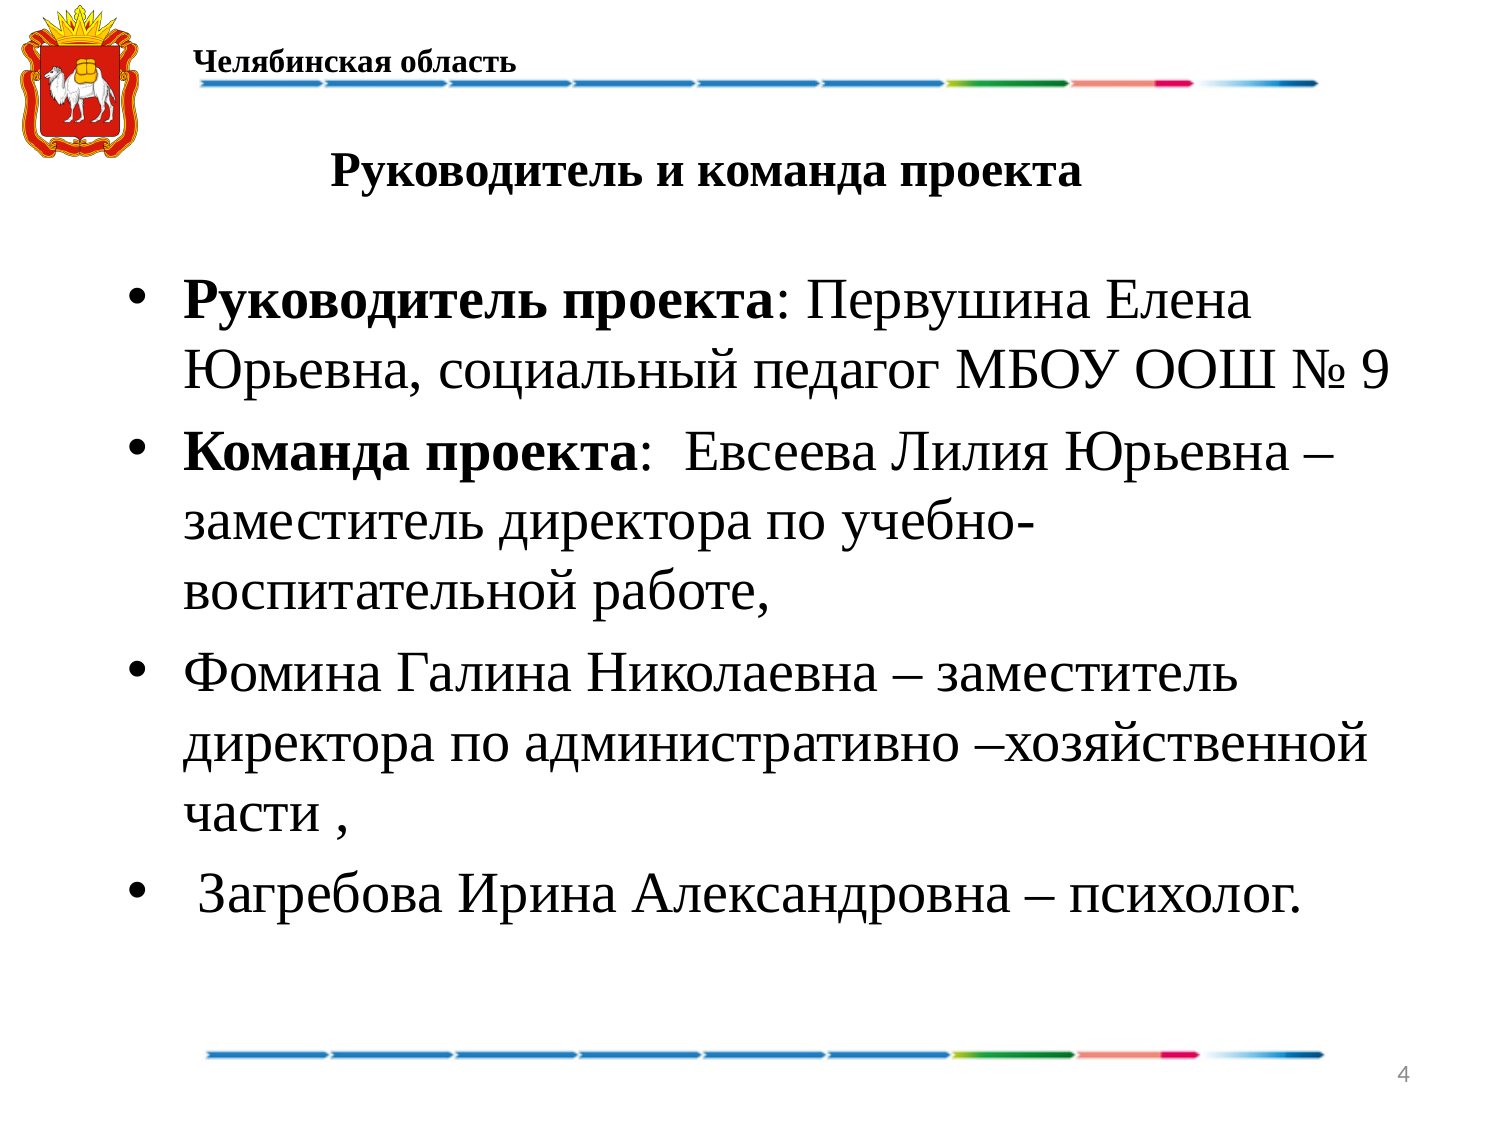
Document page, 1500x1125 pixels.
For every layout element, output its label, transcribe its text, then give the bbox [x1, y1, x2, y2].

list Руководитель проекта: Первушина Елена Юрьевна, социальный педагог МБОУ ООШ № 9 Команда проекта: Евсеева Лилия Юрьевна – заместитель директора по учебно- воспитательной работе, Фомина Галина Николаевна – заместитель директора по административно –хозяйственной части , Загребова Ирина Александровна – психолог. [112, 252, 1436, 1047]
title Челябинская область [177, 29, 722, 89]
text_box Руководитель и команда проекта [312, 129, 1101, 204]
picture [197, 1034, 1339, 1083]
slide_number 4 [1074, 1047, 1425, 1103]
picture [190, 62, 1333, 111]
picture [19, 5, 139, 158]
